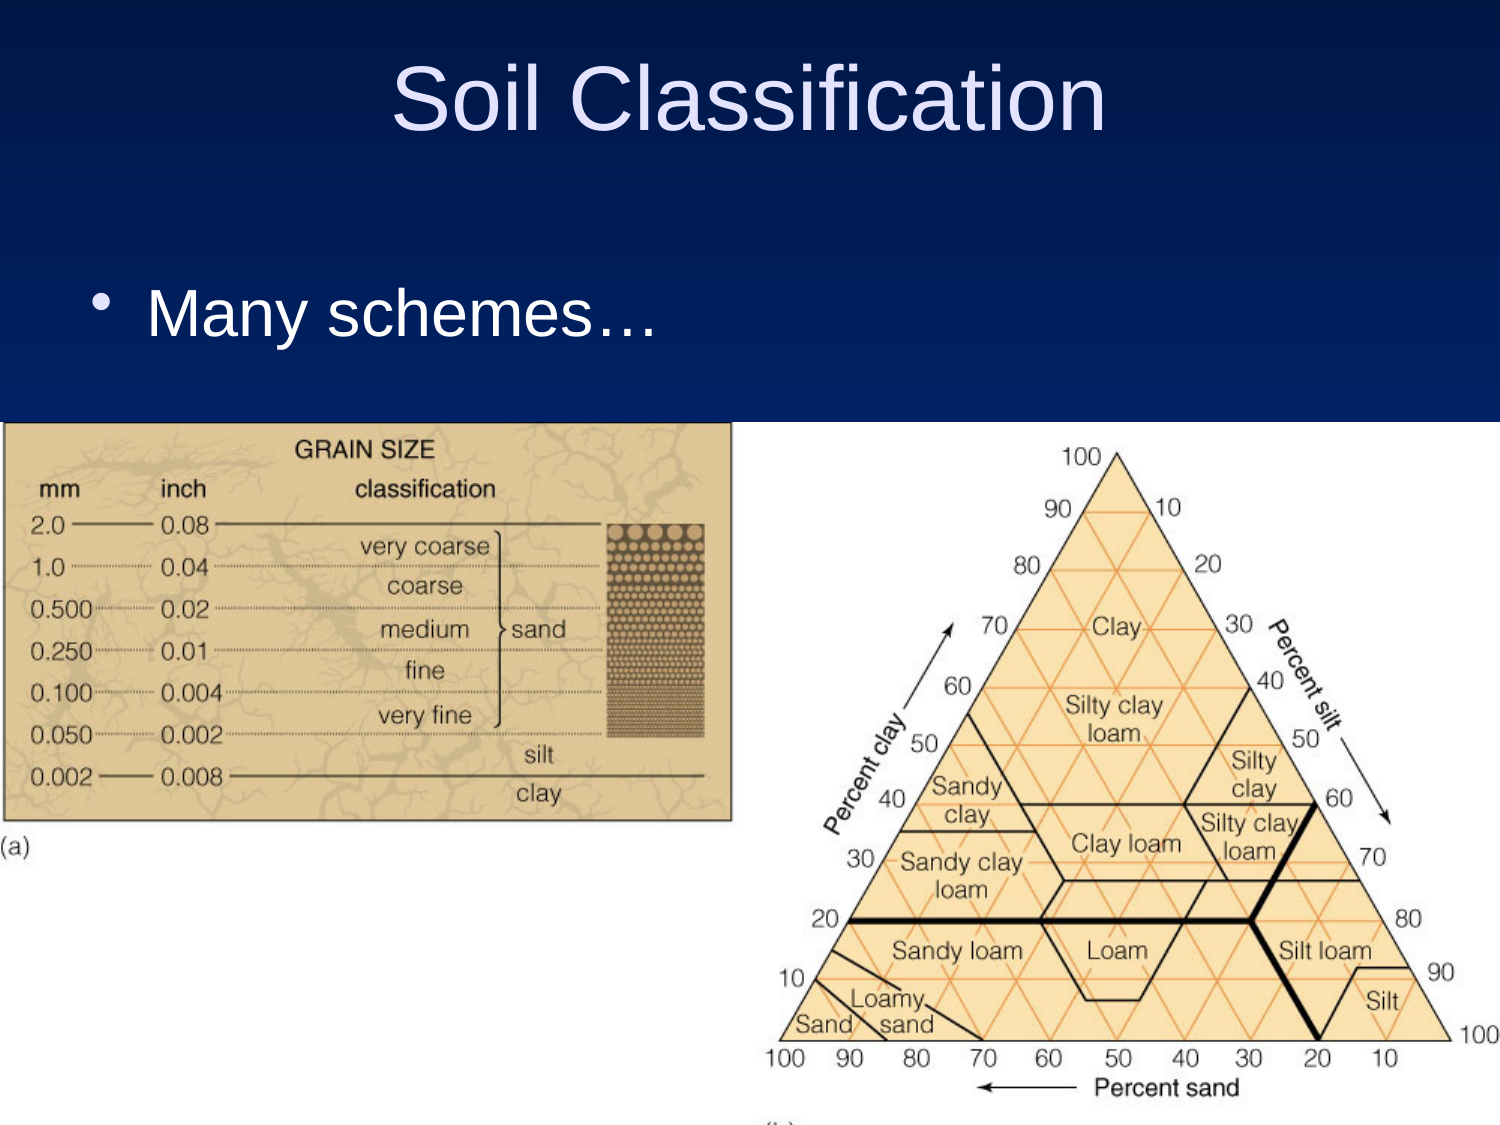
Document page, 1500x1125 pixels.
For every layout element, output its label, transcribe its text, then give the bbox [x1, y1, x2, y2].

title Soil Classification [75, 0, 1425, 188]
list Many schemes… [75, 262, 1425, 420]
picture [0, 422, 1500, 1125]
